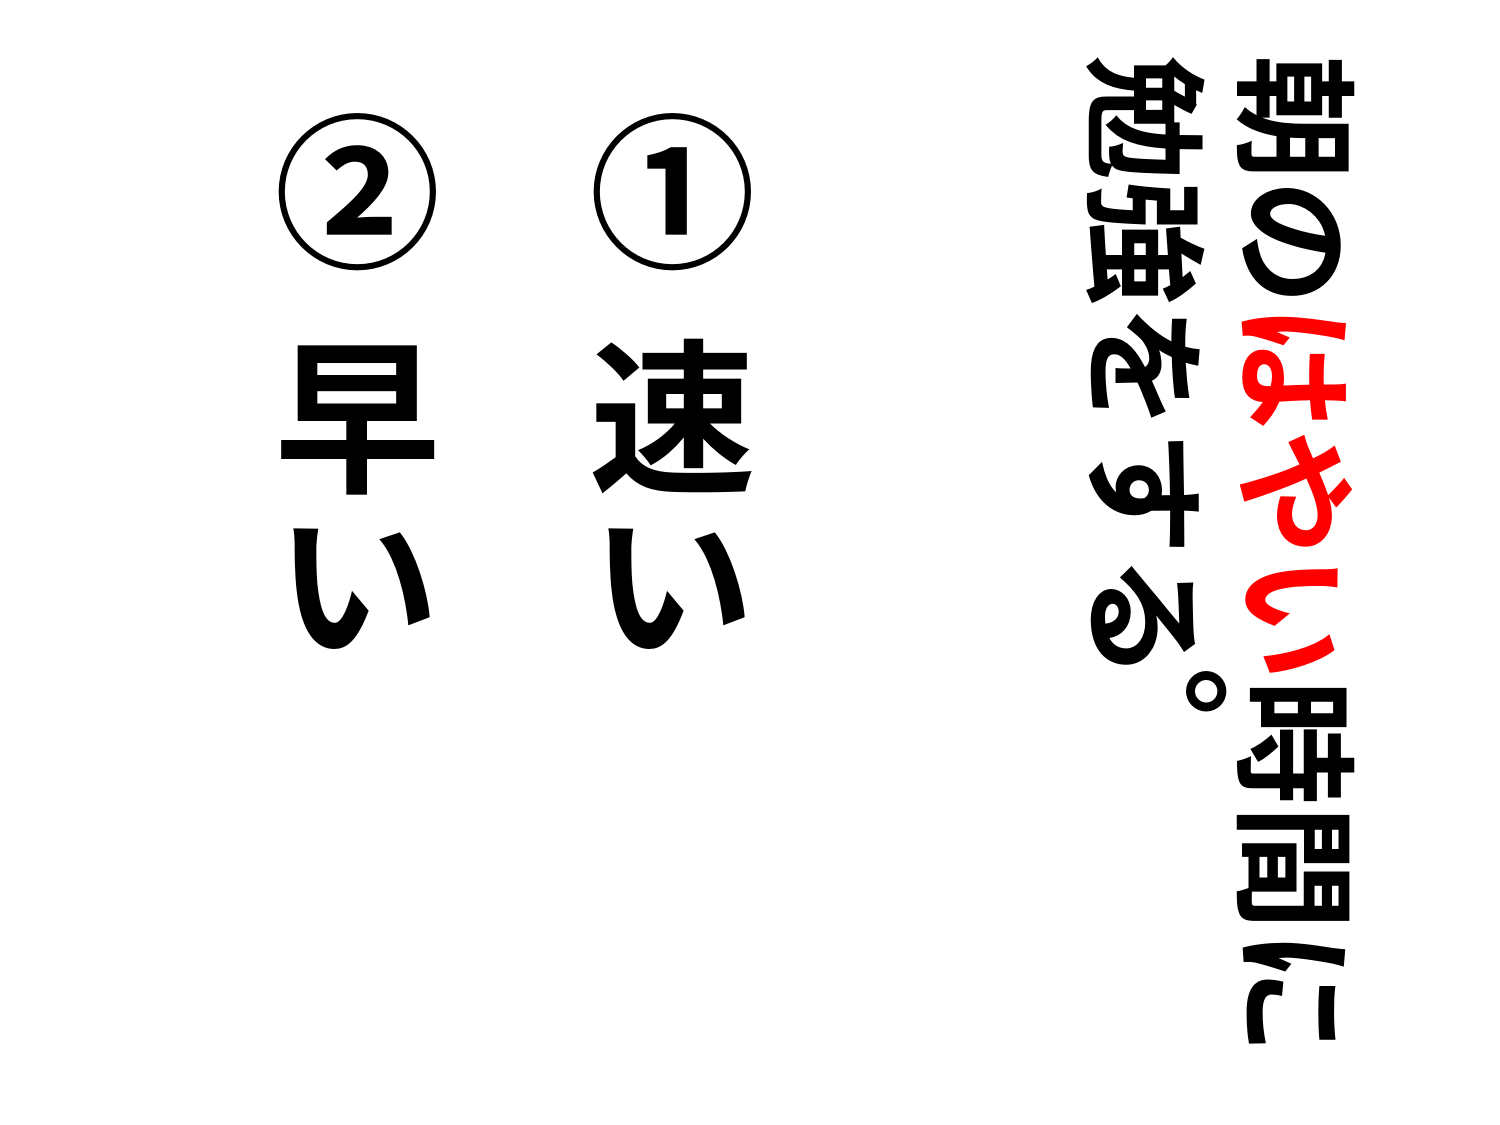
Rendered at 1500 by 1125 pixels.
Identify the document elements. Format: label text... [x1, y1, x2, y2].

text_box 。 [1167, 570, 1323, 736]
list 速い 早い [244, 94, 906, 1006]
text_box 朝のはやい時間に勉強をする [1048, 40, 1382, 1101]
